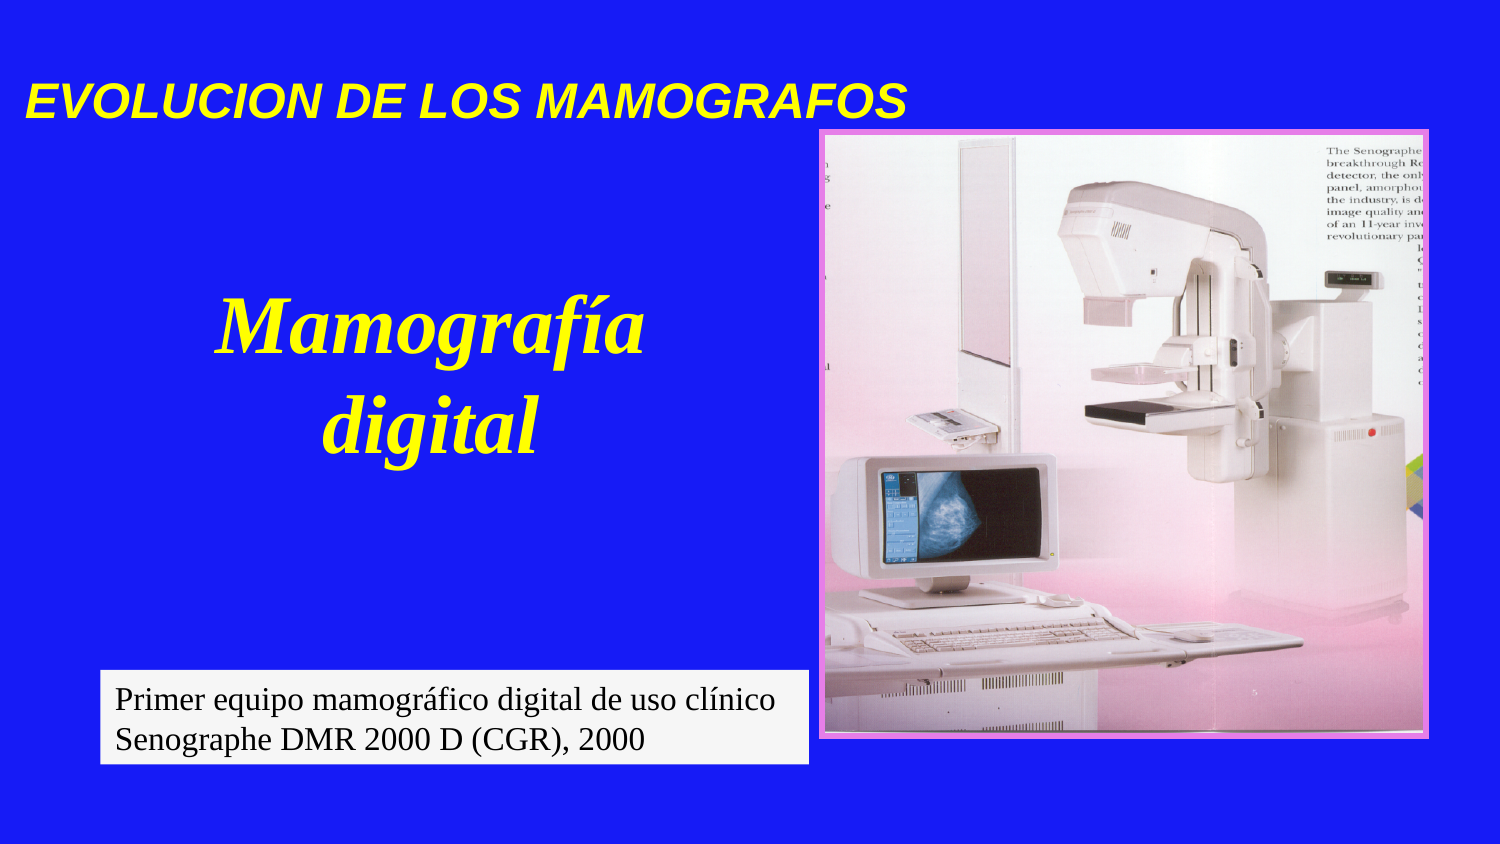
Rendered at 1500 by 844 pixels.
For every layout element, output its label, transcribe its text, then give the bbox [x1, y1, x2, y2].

text_box Mamografía digital [112, 225, 750, 516]
title EVOLUCION DE LOS MAMOGRAFOS [24, 28, 1475, 169]
text_box Primer equipo mamográfico digital de uso clínico Senographe DMR 2000 D (CGR), 2000 [100, 669, 809, 765]
picture [824, 135, 1424, 733]
